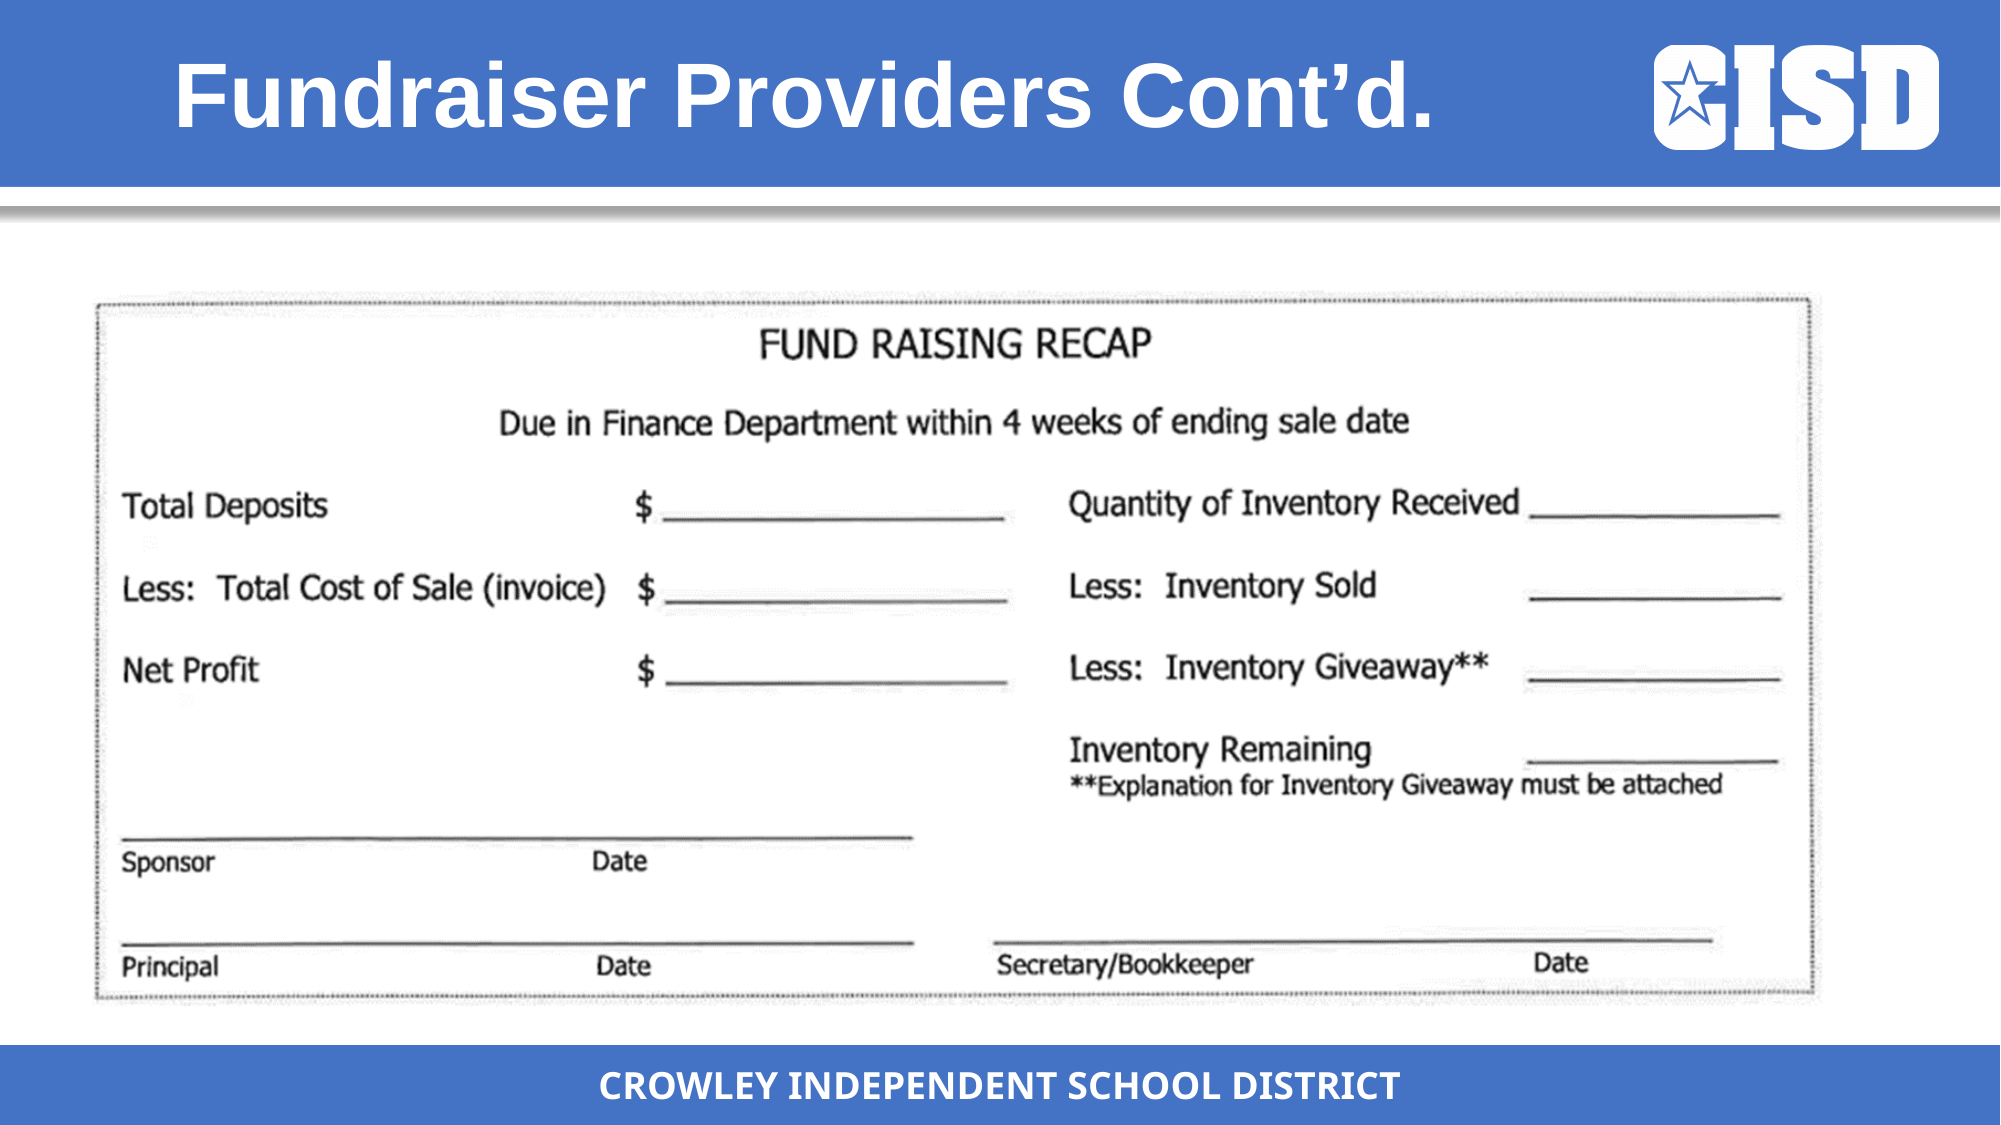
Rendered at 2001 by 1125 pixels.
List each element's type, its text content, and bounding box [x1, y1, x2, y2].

title Fundraiser Providers Cont’d. [105, 34, 1506, 162]
picture [63, 264, 1851, 1030]
picture [1654, 45, 1939, 150]
